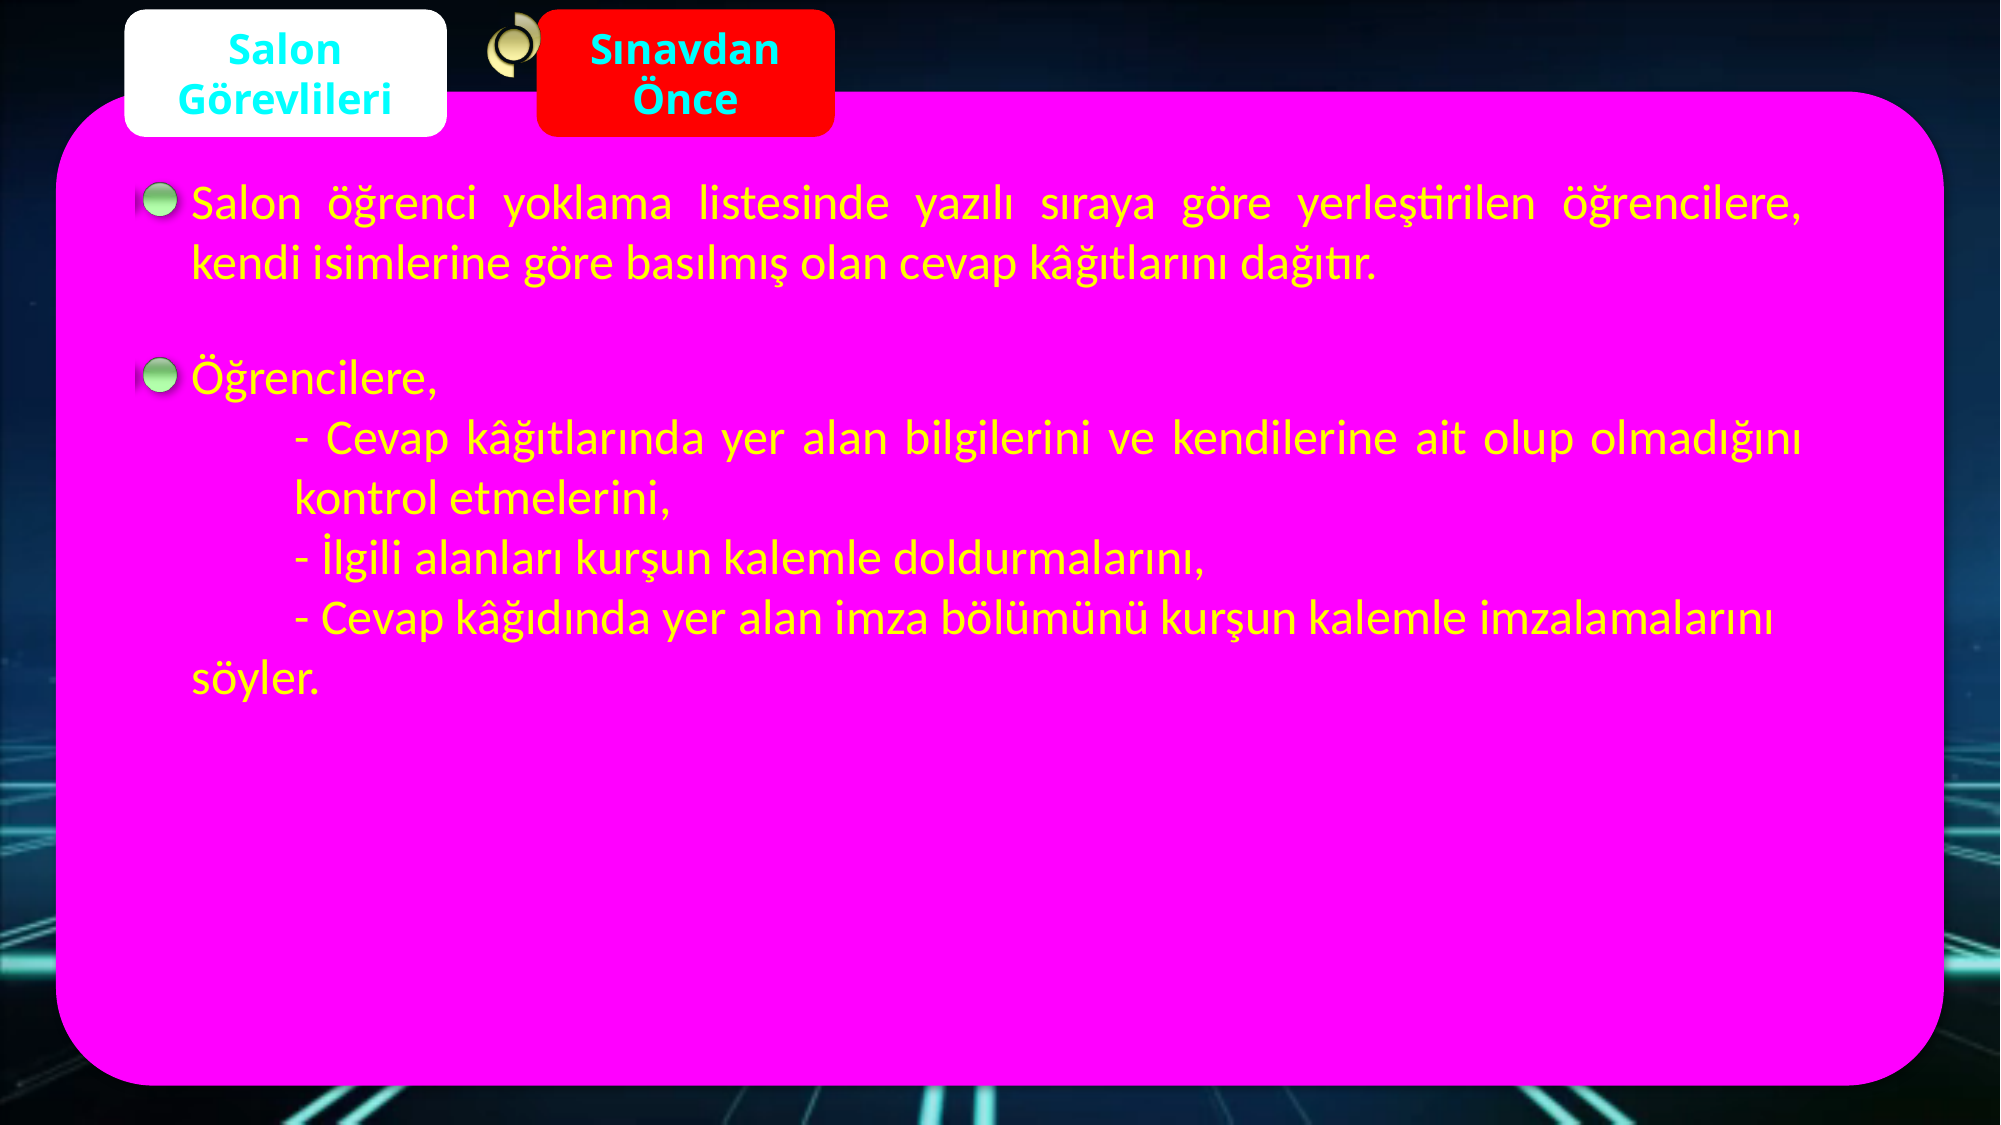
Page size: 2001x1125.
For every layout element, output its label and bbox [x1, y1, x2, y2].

picture [482, 11, 545, 80]
text_box [0, 0, 2000, 1125]
picture [138, 178, 179, 219]
picture [138, 353, 179, 395]
